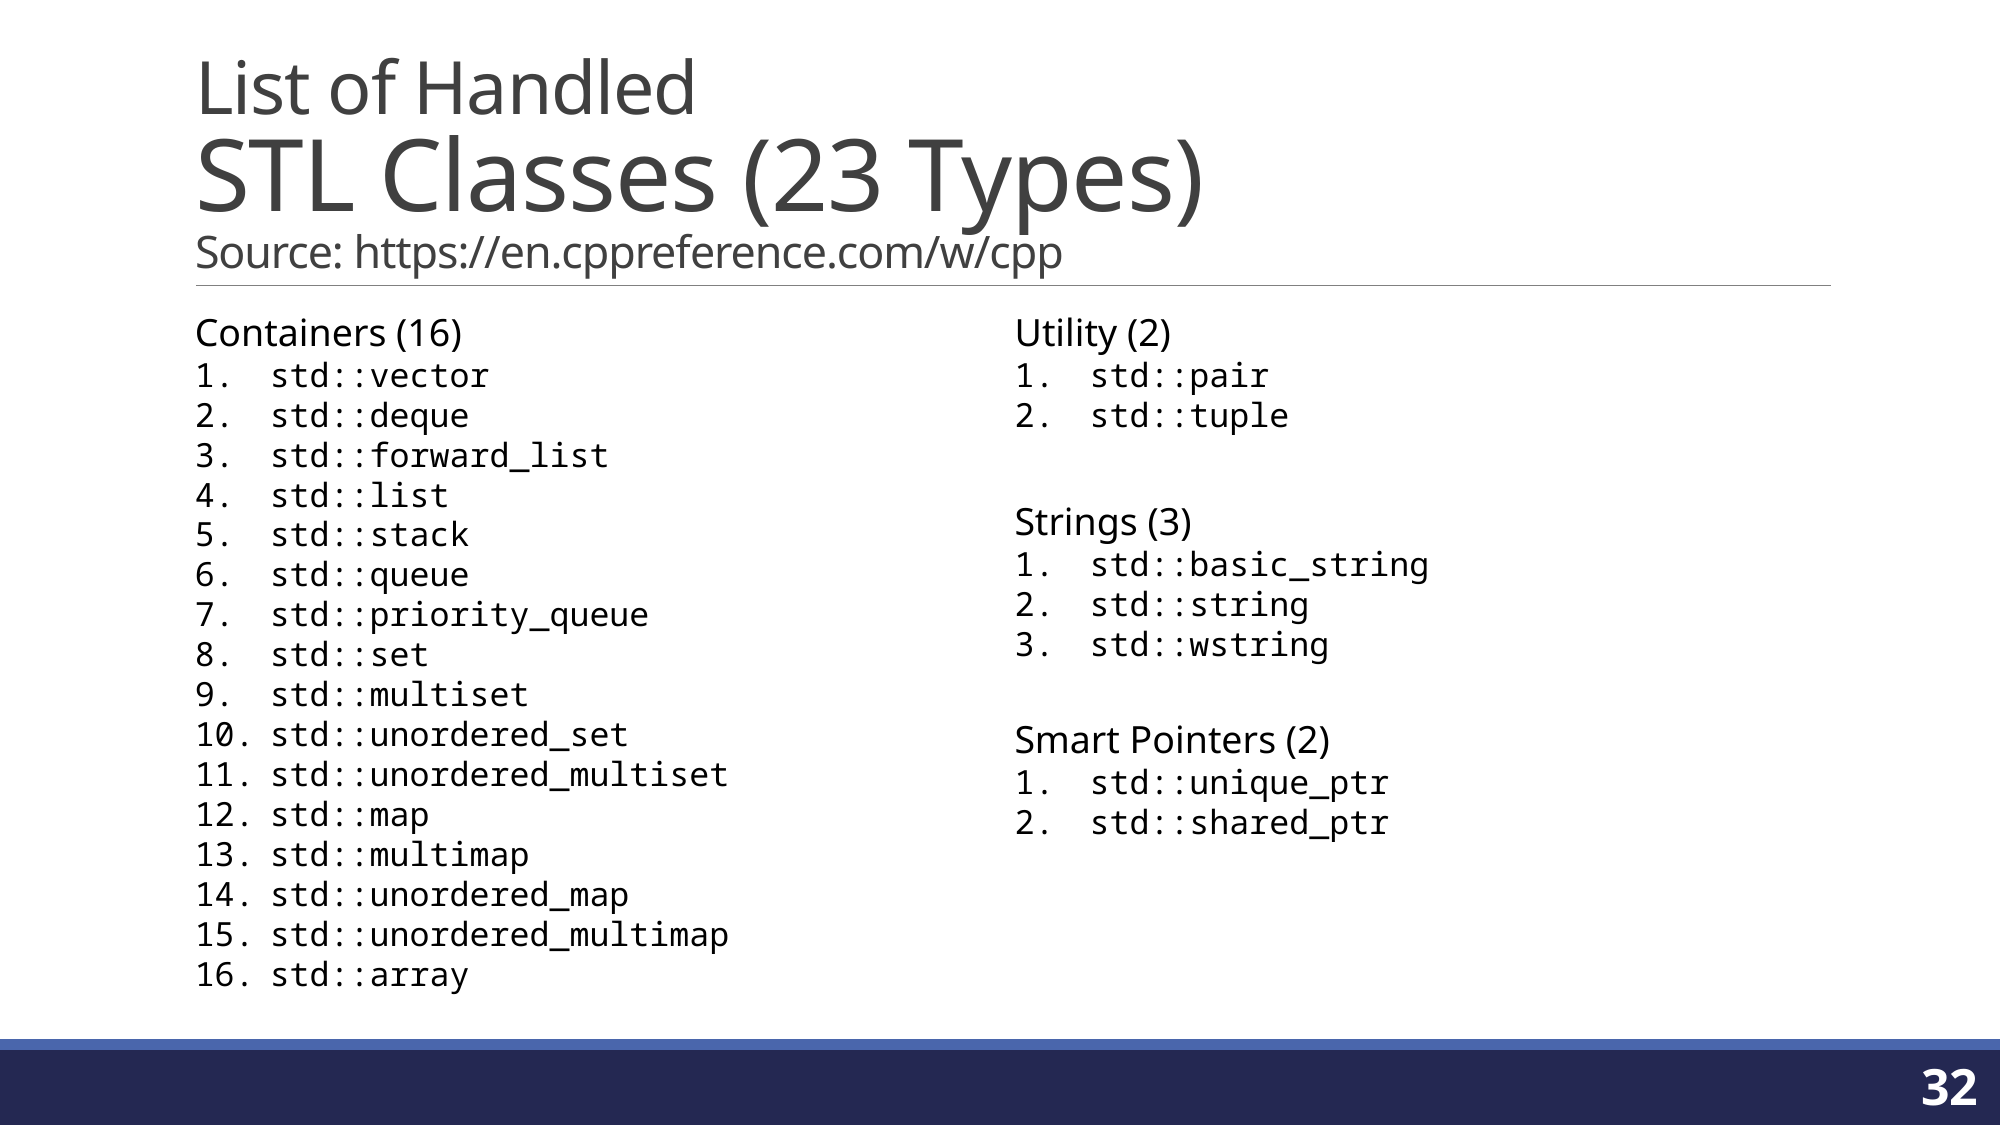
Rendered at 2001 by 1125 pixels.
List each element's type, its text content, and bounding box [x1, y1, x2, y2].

text_box Smart Pointers (2) std::unique_ptr std::shared_ptr [999, 709, 1582, 849]
slide_number 32 [1777, 1059, 1993, 1120]
text_box Containers (16) std::vector std::deque std::forward_list std::list std::stack std::queue std::priority_queue std::set std::multiset std::unordered_set std::unordered_multiset std::map std::multimap std::unordered_map std::unordered_multimap std::array [179, 301, 762, 1001]
text_box Utility (2) std::pair std::tuple [999, 301, 1582, 442]
title List of Handled STL Classes (23 Types) Source: https://en.cppreference.com/w/cpp [180, 47, 1830, 285]
text_box Strings (3) std::basic_string std::string std::wstring [999, 490, 1582, 671]
